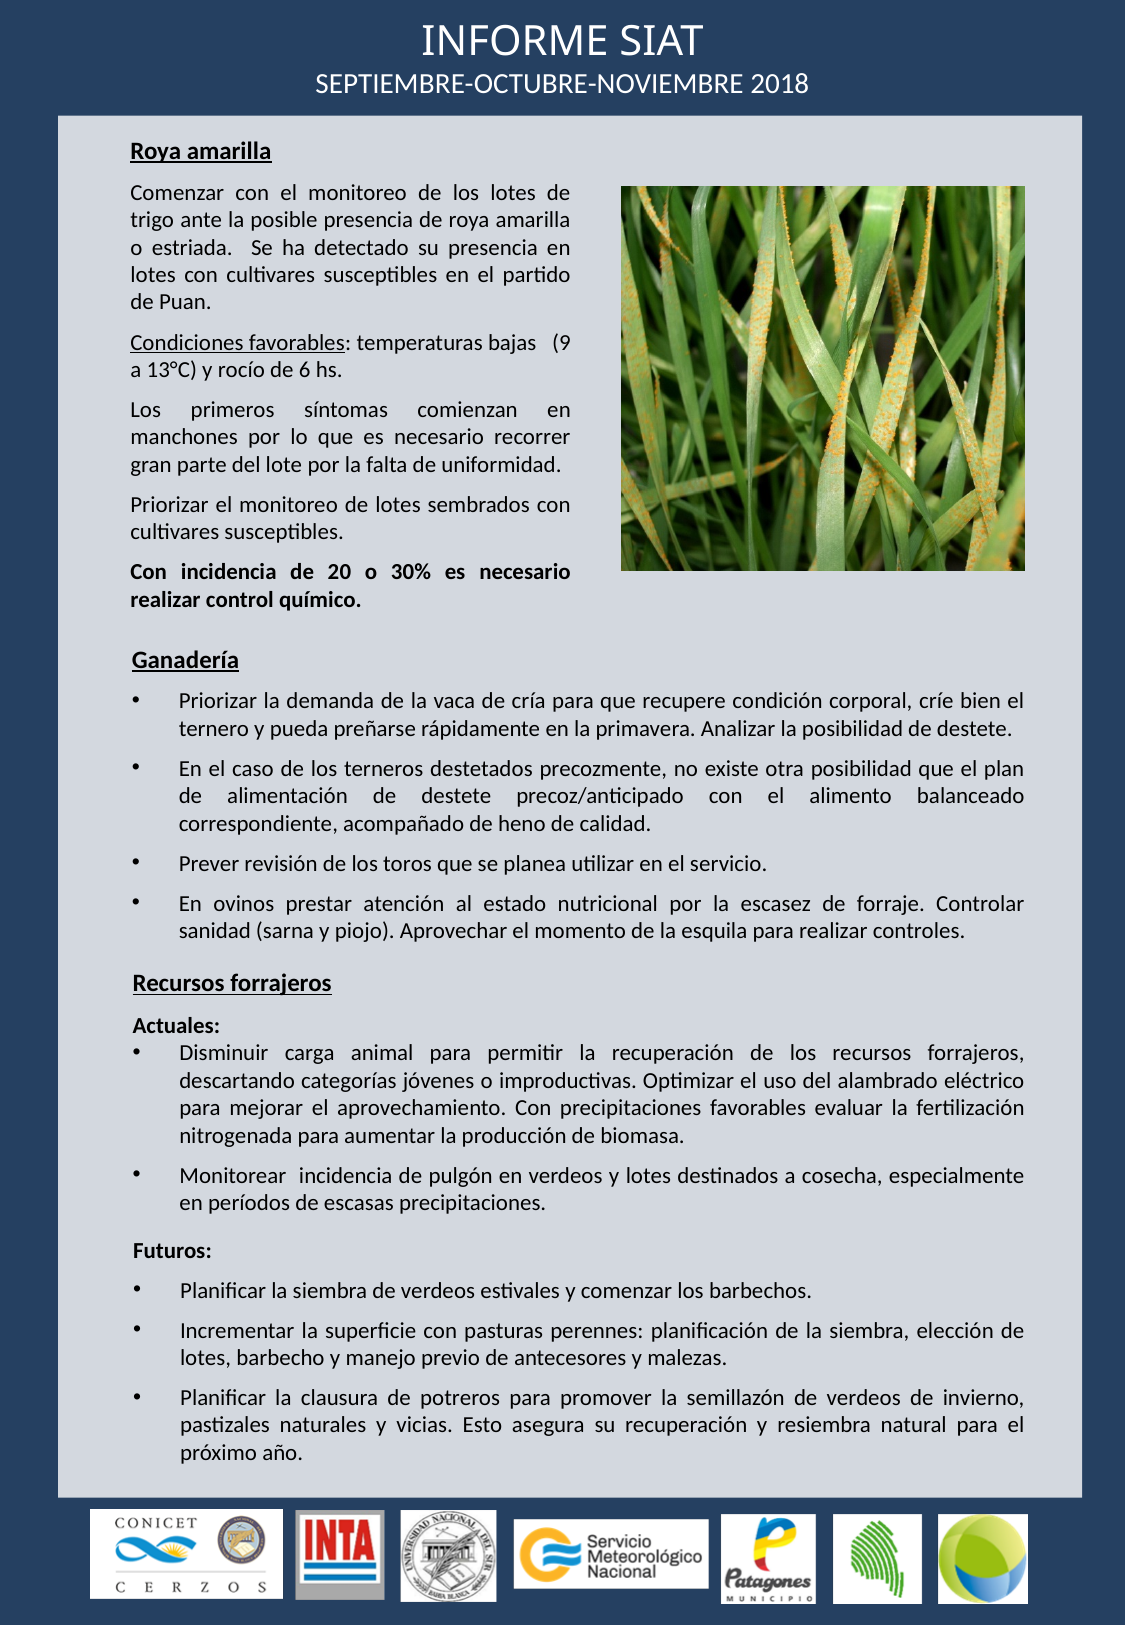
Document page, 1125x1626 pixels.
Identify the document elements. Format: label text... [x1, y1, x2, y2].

text_box Ganadería Priorizar la demanda de la vaca de cría para que recupere condición corporal, críe bien el ternero y pueda preñarse rápidamente en la primavera. Analizar la posibilidad de destete. En el caso de los terneros destetados precozmente, no existe otra posibilidad que el plan de alimentación de destete precoz/anticipado con el alimento balanceado correspondiente, acompañado de heno de calidad. Prever revisión de los toros que se planea utilizar en el servicio. En ovinos prestar atención al estado nutricional por la escasez de forraje. Controlar sanidad (sarna y piojo). Aprovechar el momento de la esquila para realizar controles. [117, 620, 1041, 944]
text_box Roya amarilla Comenzar con el monitoreo de los lotes de trigo ante la posible presencia de roya amarilla o estriada. Se ha detectado su presencia en lotes con cultivares susceptibles en el partido de Puan. Condiciones favorables: temperaturas bajas (9 a 13°C) y rocío de 6 hs. Los primeros síntomas comienzan en manchones por lo que es necesario recorrer gran parte del lote por la falta de uniformidad. Priorizar el monitoreo de lotes sembrados con cultivares susceptibles. Con incidencia de 20 o 30% es necesario realizar control químico. [115, 127, 587, 620]
text_box Recursos forrajeros Actuales: Disminuir carga animal para permitir la recuperación de los recursos forrajeros, descartando categorías jóvenes o improductivas. Optimizar el uso del alambrado eléctrico para mejorar el aprovechamiento. Con precipitaciones favorables evaluar la fertilización nitrogenada para aumentar la producción de biomasa. Monitorear incidencia de pulgón en verdeos y lotes destinados a cosecha, especialmente en períodos de escasas precipitaciones. [117, 944, 1041, 1223]
picture [621, 186, 1025, 571]
text_box INFORME SIAT SEPTIEMBRE-OCTUBRE-NOVIEMBRE 2018 [84, 9, 1041, 104]
text_box Futuros: Planificar la siembra de verdeos estivales y comenzar los barbechos. Incrementar la superficie con pasturas perennes: planificación de la siembra, elección de lotes, barbecho y manejo previo de antecesores y malezas. Planificar la clausura de potreros para promover la semillazón de verdeos de invierno, pastizales naturales y vicias. Esto asegura su recuperación y resiembra natural para el próximo año. [118, 1214, 1041, 1473]
subtitle [58, 115, 1083, 1498]
picture [90, 1509, 1029, 1604]
